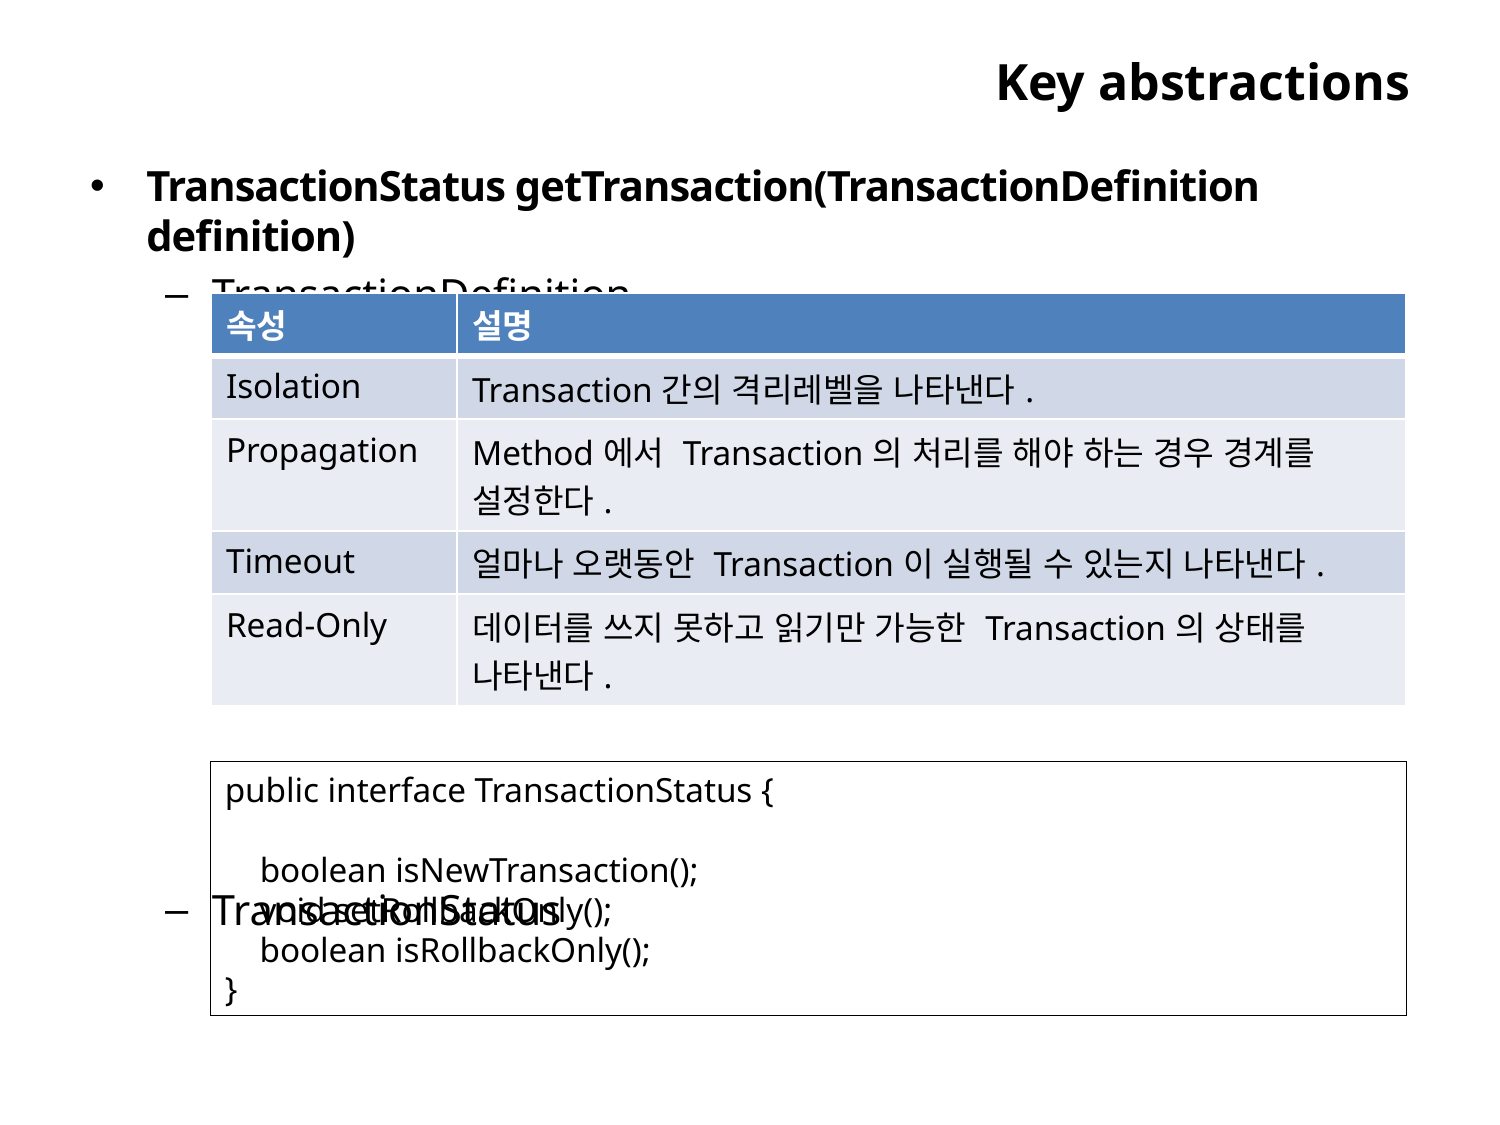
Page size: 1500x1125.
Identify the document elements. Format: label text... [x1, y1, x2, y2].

table_cell 데이터를 쓰지 못하고 읽기만 가능한 Transaction의 상태를 나타낸다. [458, 595, 1405, 705]
table_cell 얼마나 오랫동안 Transaction이 실행될 수 있는지 나타낸다. [458, 532, 1405, 593]
title Key abstractions [75, 32, 1425, 129]
table_cell Read-Only [212, 595, 456, 705]
table_cell Transaction간의 격리레벨을 나타낸다. [458, 359, 1405, 418]
text_box public interface TransactionStatus { boolean isNewTransaction(); void setRollbackOnly(); boolean isRollbackOnly(); } [210, 761, 1407, 1016]
table_header 속성 [212, 294, 456, 353]
table_cell Timeout [212, 532, 456, 593]
list TransactionStatus getTransaction(TransactionDefinition definition) TransactionDefinition TransactionStatus [75, 152, 1425, 1005]
table_header 설명 [458, 294, 1405, 353]
table_cell Method에서 Transaction의 처리를 해야 하는 경우 경계를 설정한다. [458, 420, 1405, 530]
table_cell Propagation [212, 420, 456, 530]
table_cell Isolation [212, 359, 456, 418]
